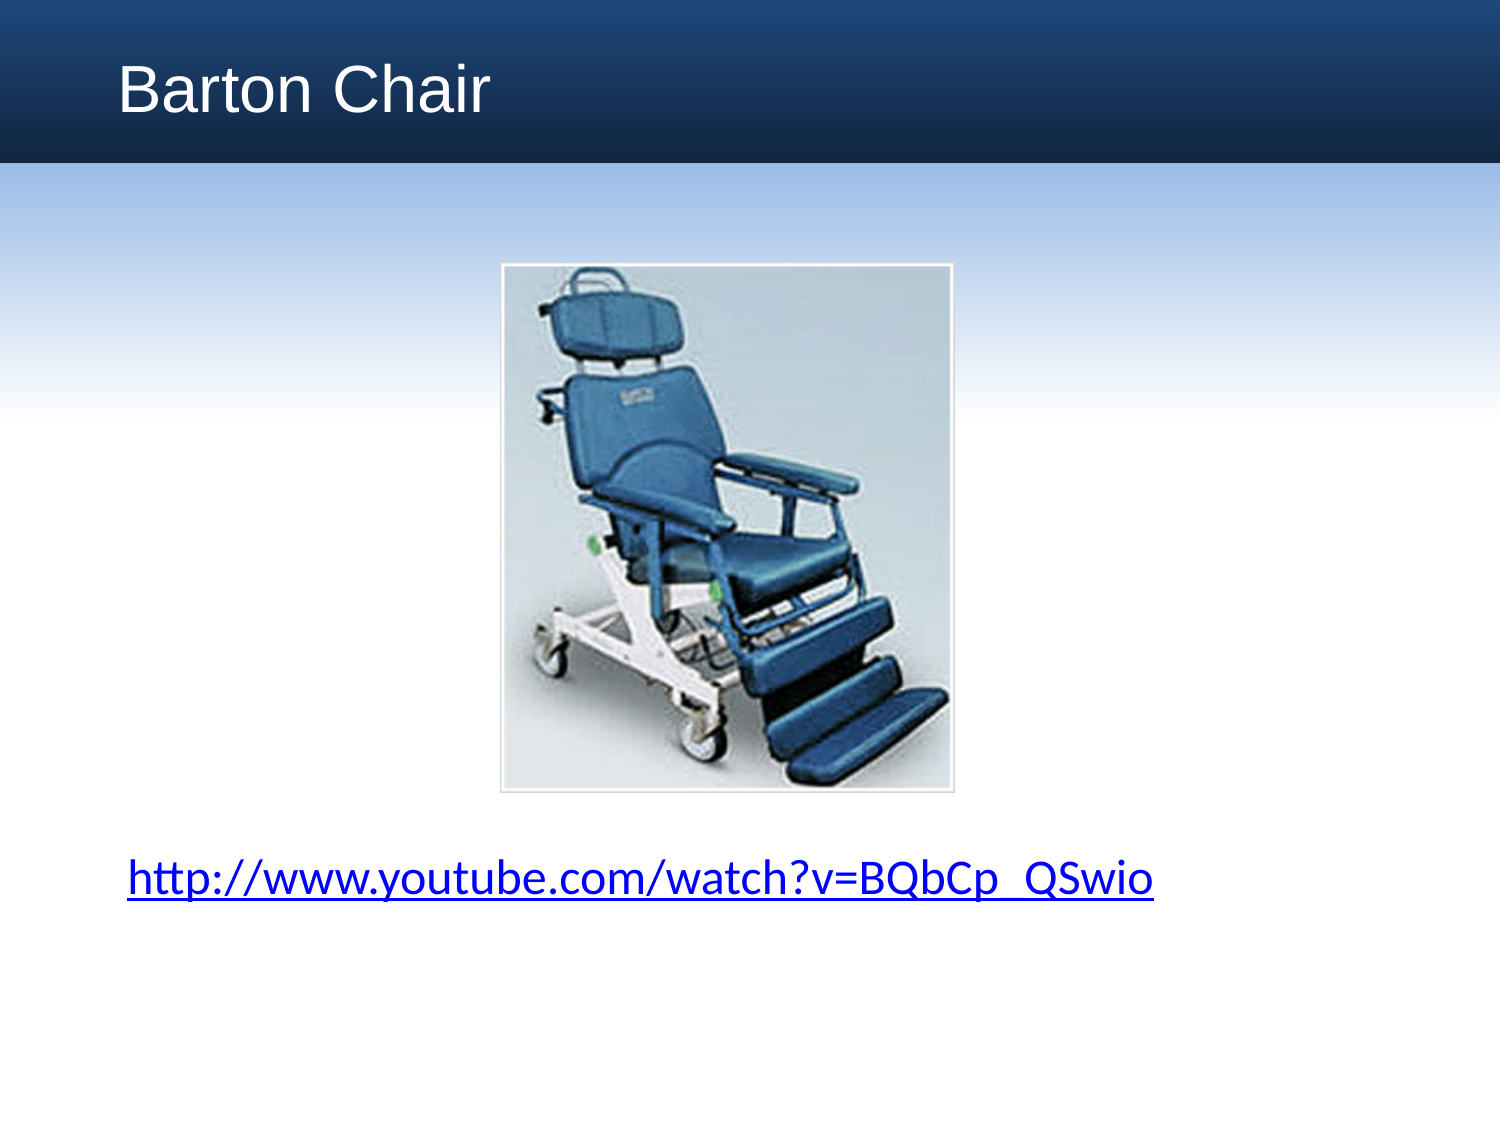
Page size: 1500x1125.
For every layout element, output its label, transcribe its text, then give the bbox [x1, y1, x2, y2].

title Barton Chair [102, 37, 1378, 134]
picture [499, 262, 955, 793]
text_box http://www.youtube.com/watch?v=BQbCp_QSwio [112, 837, 1313, 973]
